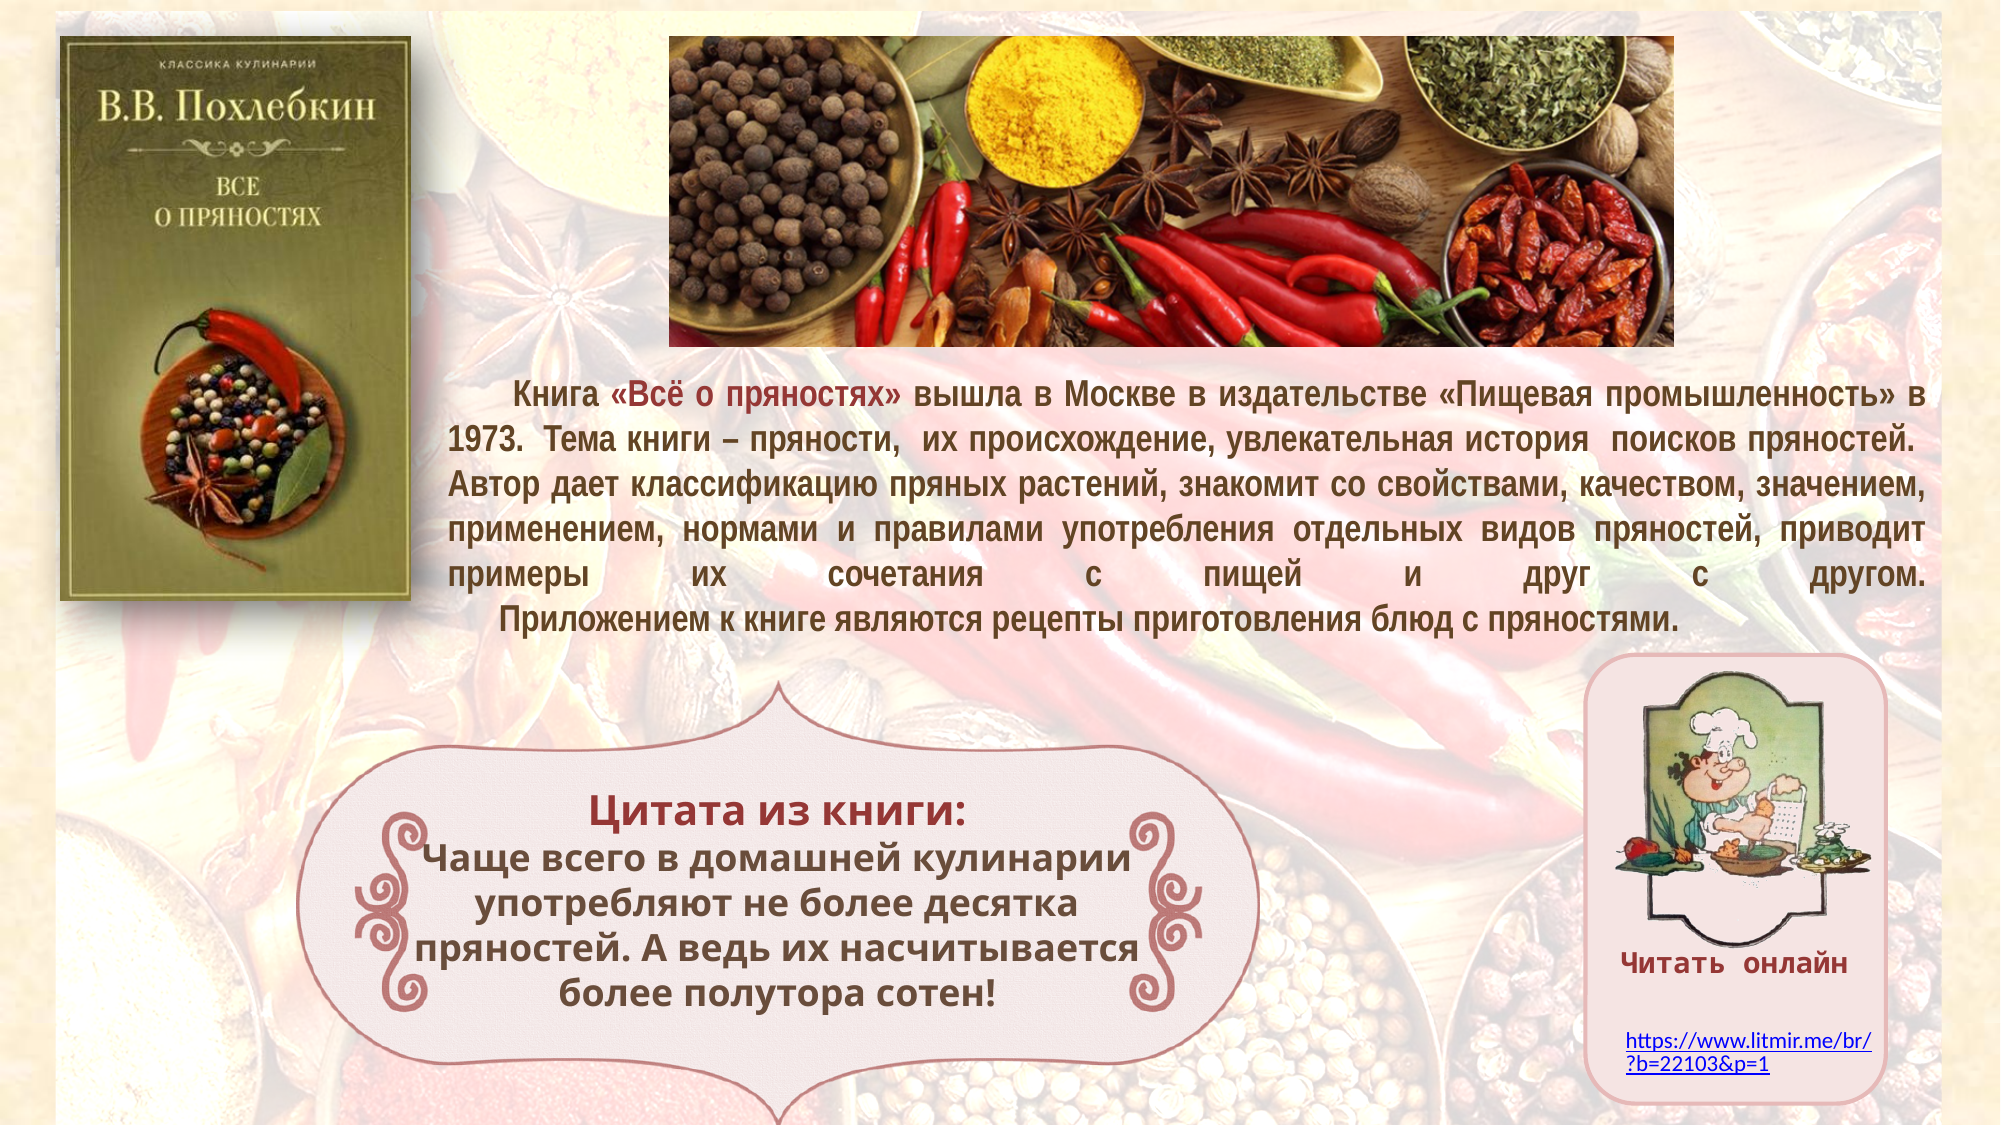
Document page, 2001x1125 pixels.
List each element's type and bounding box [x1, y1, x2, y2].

picture [0, 0, 2001, 1125]
text_box [1585, 654, 1893, 1104]
list [55, 11, 1942, 1125]
picture [59, 36, 411, 601]
text_box [296, 680, 1261, 1125]
picture [669, 36, 1674, 347]
